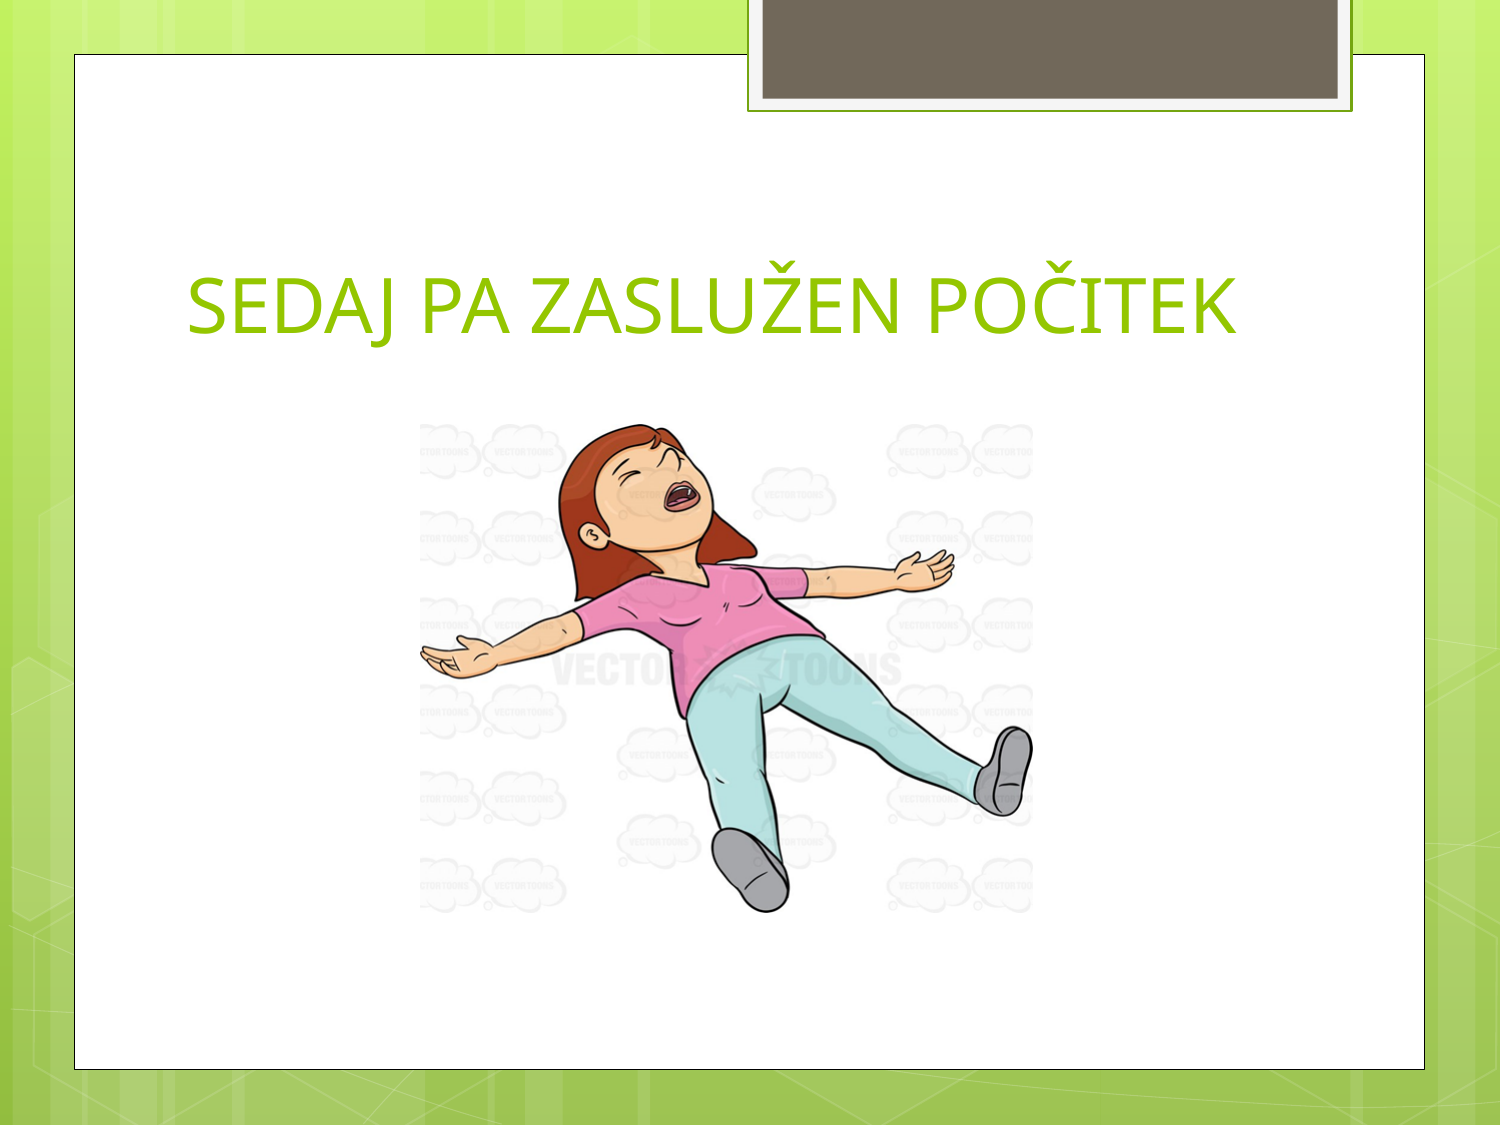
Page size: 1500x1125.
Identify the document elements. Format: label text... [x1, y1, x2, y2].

title SEDAJ PA ZASLUŽEN POČITEK [171, 168, 1324, 357]
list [420, 424, 1034, 914]
